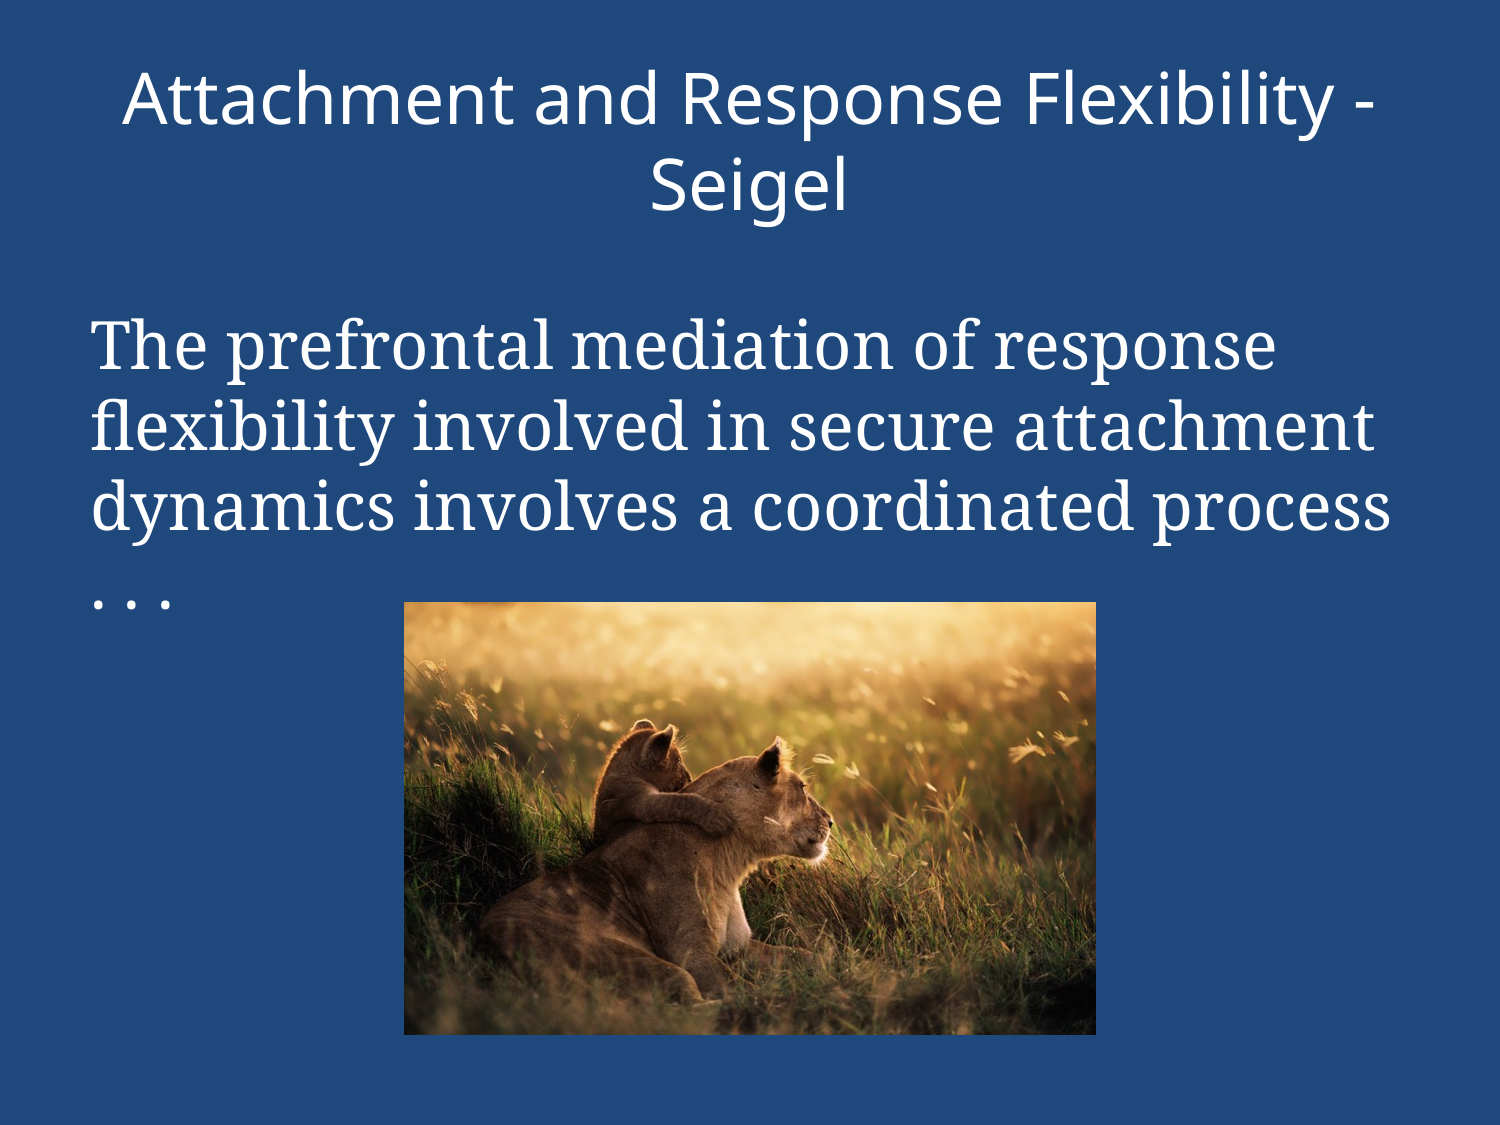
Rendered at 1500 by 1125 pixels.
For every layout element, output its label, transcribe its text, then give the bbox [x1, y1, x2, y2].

title Attachment and Response Flexibility - Seigel [75, 45, 1425, 233]
list The prefrontal mediation of response flexibility involved in secure attachment dynamics involves a coordinated process . . . [75, 262, 1425, 1005]
picture [403, 602, 1097, 1036]
